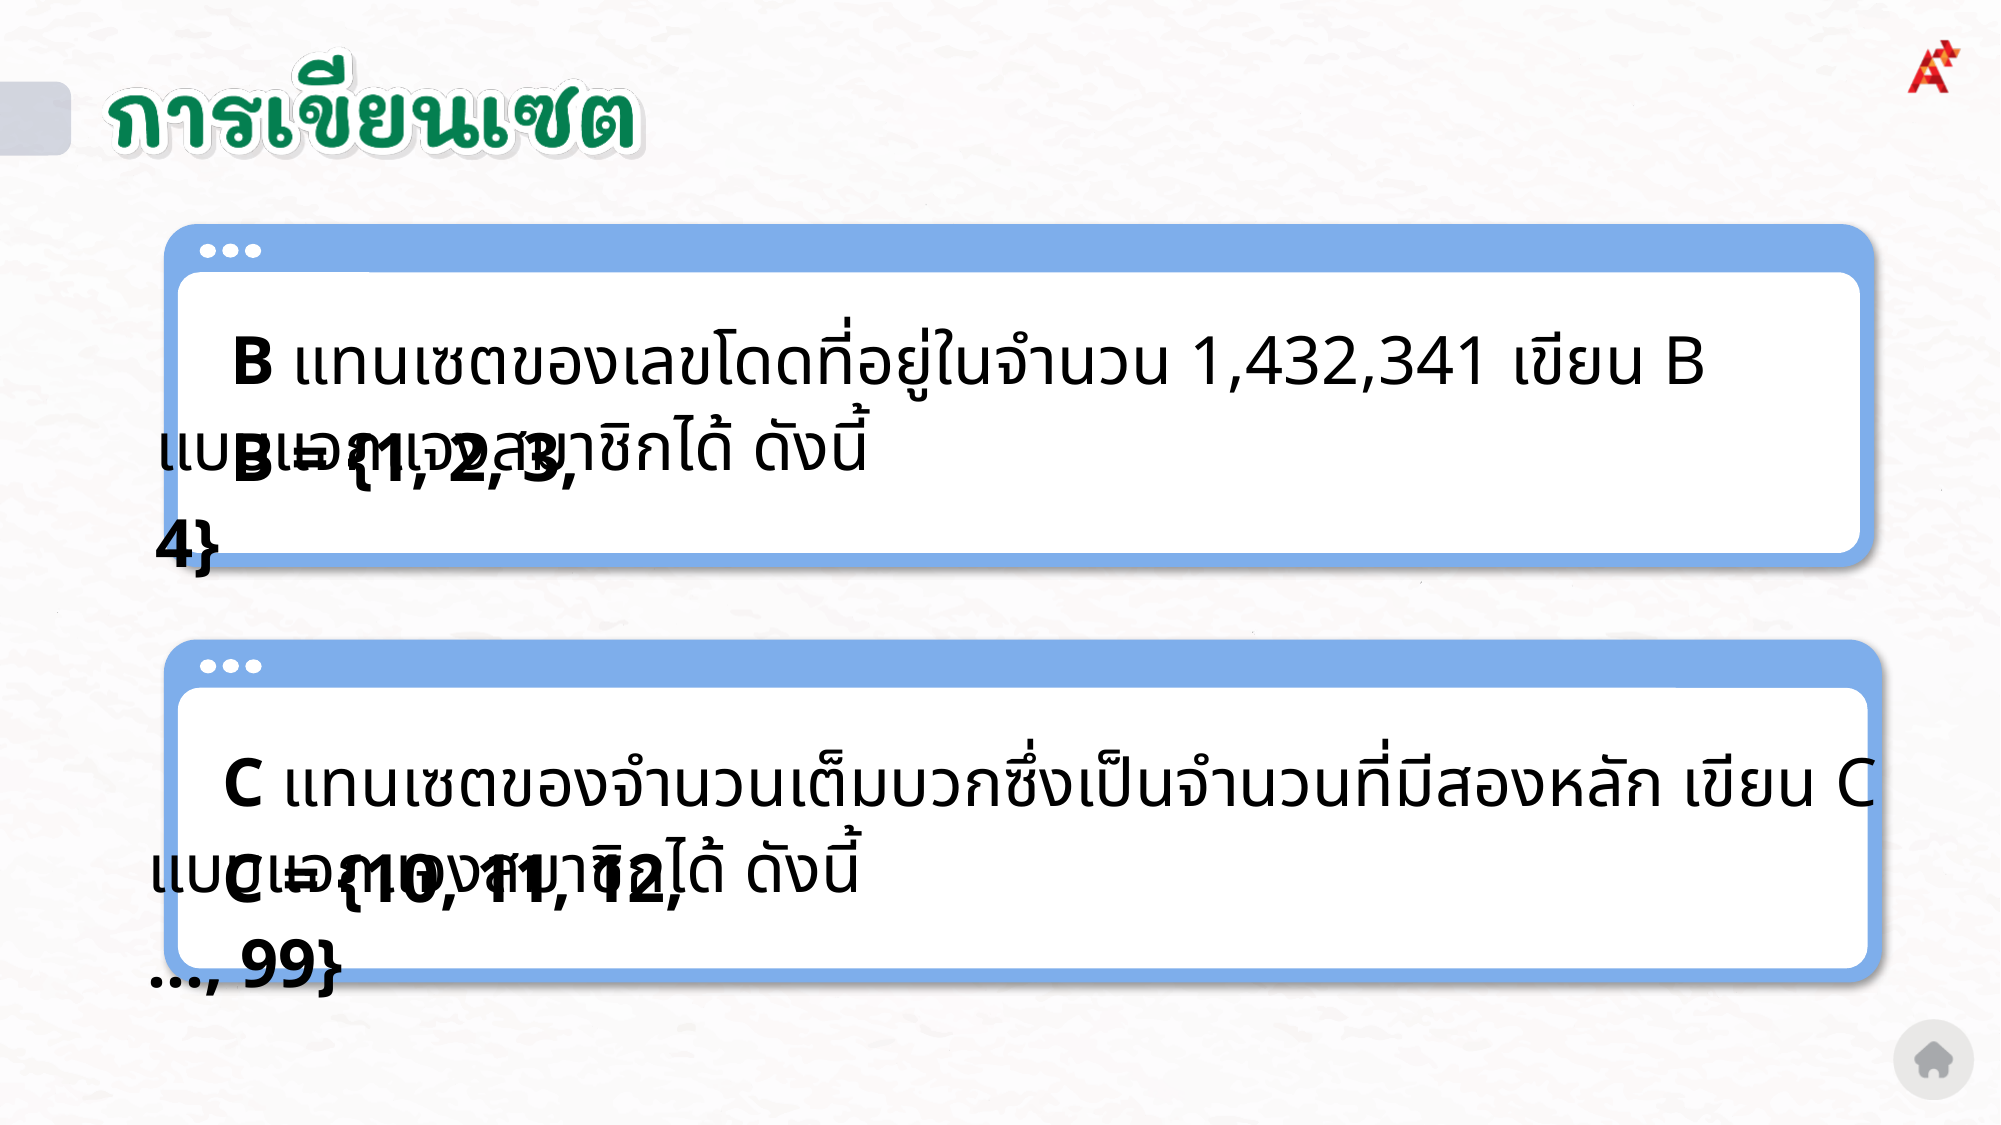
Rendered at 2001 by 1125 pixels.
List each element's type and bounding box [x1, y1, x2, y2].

text_box [163, 639, 1882, 983]
picture [0, 0, 2000, 1125]
text_box [163, 224, 1875, 567]
